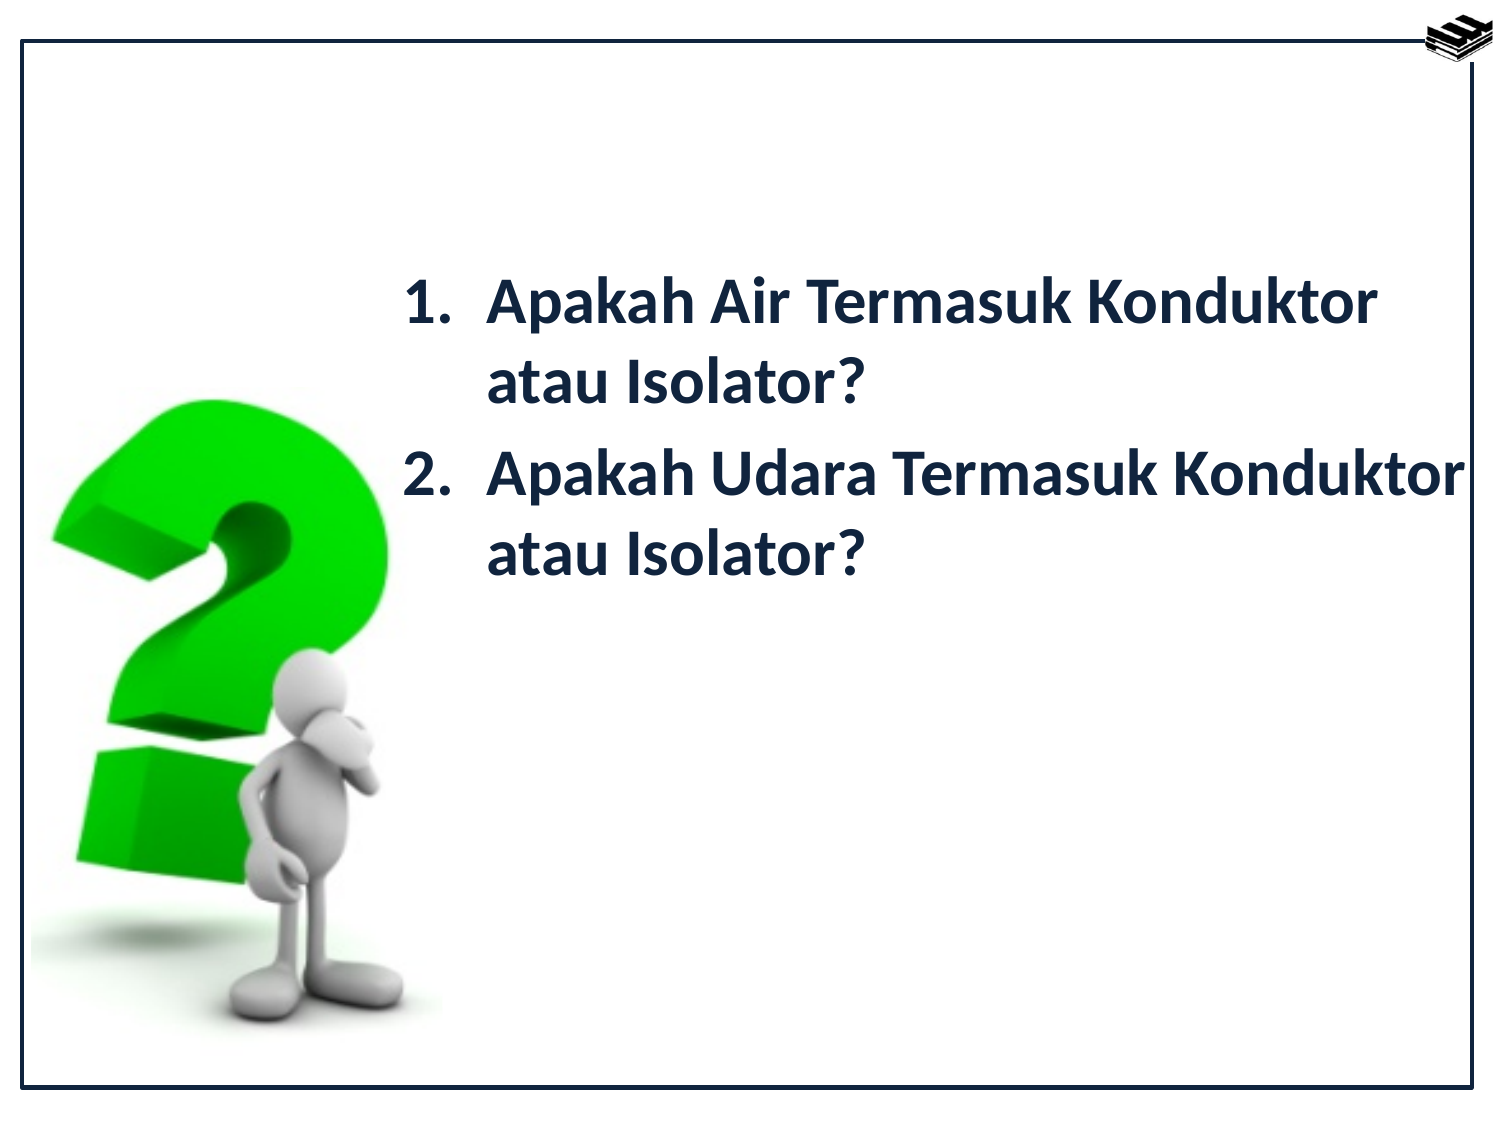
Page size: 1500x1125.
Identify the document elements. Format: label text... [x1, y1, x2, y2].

picture [30, 387, 443, 1059]
text_box Apakah Air Termasuk Konduktor atau Isolator? Apakah Udara Termasuk Konduktor atau Isolator? [387, 249, 1488, 597]
picture [1425, 11, 1493, 62]
